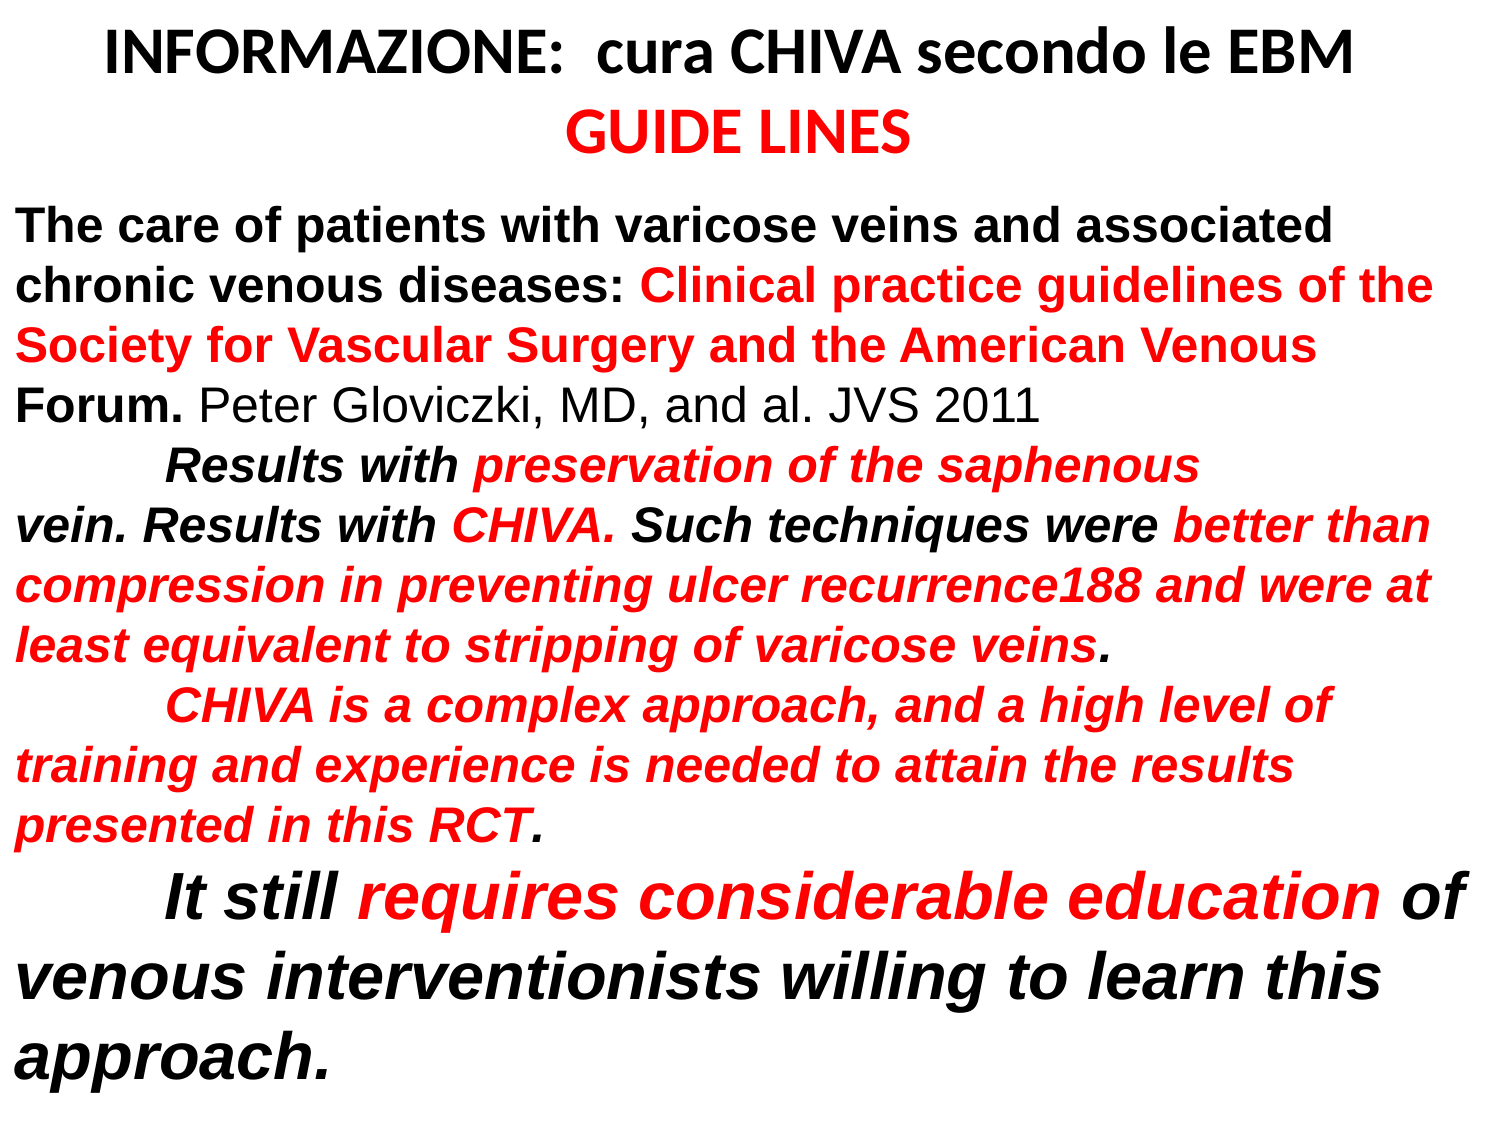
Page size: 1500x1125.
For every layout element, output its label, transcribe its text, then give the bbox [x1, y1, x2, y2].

text_box The care of patients with varicose veins and associated chronic venous diseases: Clinical practice guidelines of the Society for Vascular Surgery and the American Venous Forum. Peter Gloviczki, MD, and al. JVS 2011 Results with preservation of the saphenous vein. Results with CHIVA. Such techniques were better than compression in preventing ulcer recurrence188 and were at least equivalent to stripping of varicose veins. CHIVA is a complex approach, and a high level of training and experience is needed to attain the results presented in this RCT. It still requires considerable education of venous interventionists willing to learn this approach. [0, 125, 1500, 1100]
text_box INFORMAZIONE: cura CHIVA secondo le EBM GUIDE LINES [88, 0, 1389, 175]
